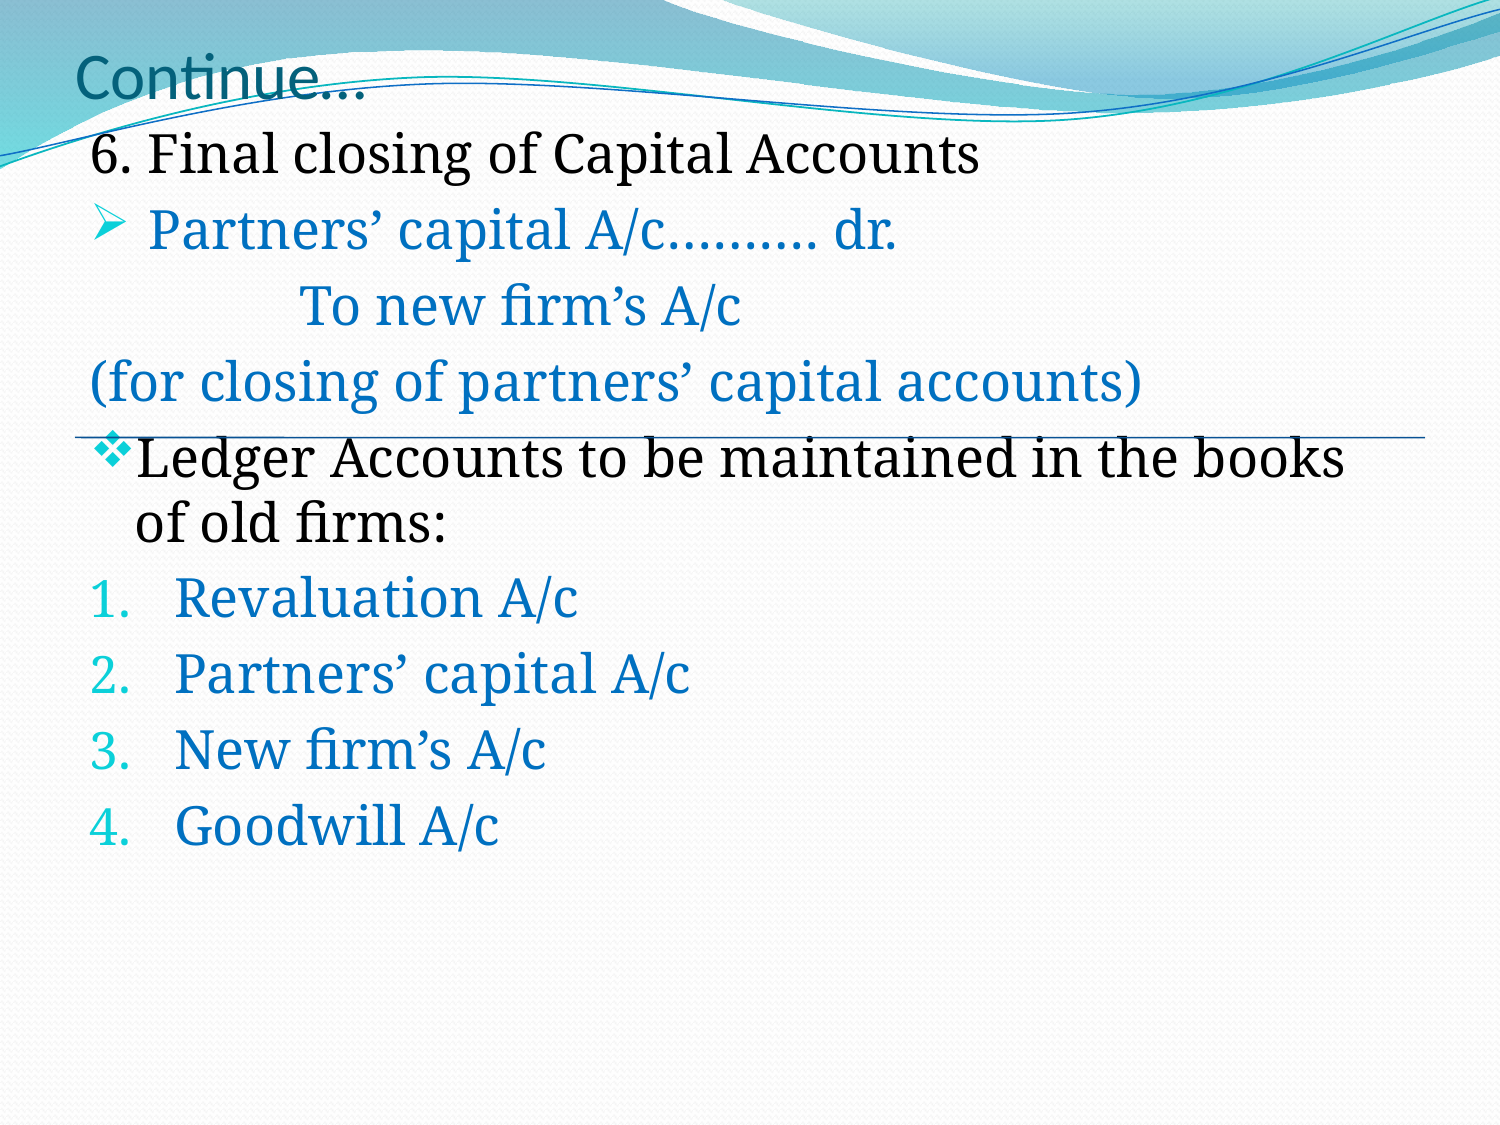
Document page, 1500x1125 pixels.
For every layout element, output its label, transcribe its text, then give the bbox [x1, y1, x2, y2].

title Continue… [75, 24, 1425, 112]
list 6. Final closing of Capital Accounts Partners’ capital A/c………. dr. To new firm’s A/c (for closing of partners’ capital accounts) Ledger Accounts to be maintained in the books of old firms: Revaluation A/c Partners’ capital A/c New firm’s A/c Goodwill A/c [75, 112, 1425, 436]
list 6. Final closing of Capital Accounts Partners’ capital A/c………. dr. To new firm’s A/c (for closing of partners’ capital accounts) Ledger Accounts to be maintained in the books of old firms: Revaluation A/c Partners’ capital A/c New firm’s A/c Goodwill A/c [75, 445, 1425, 1063]
